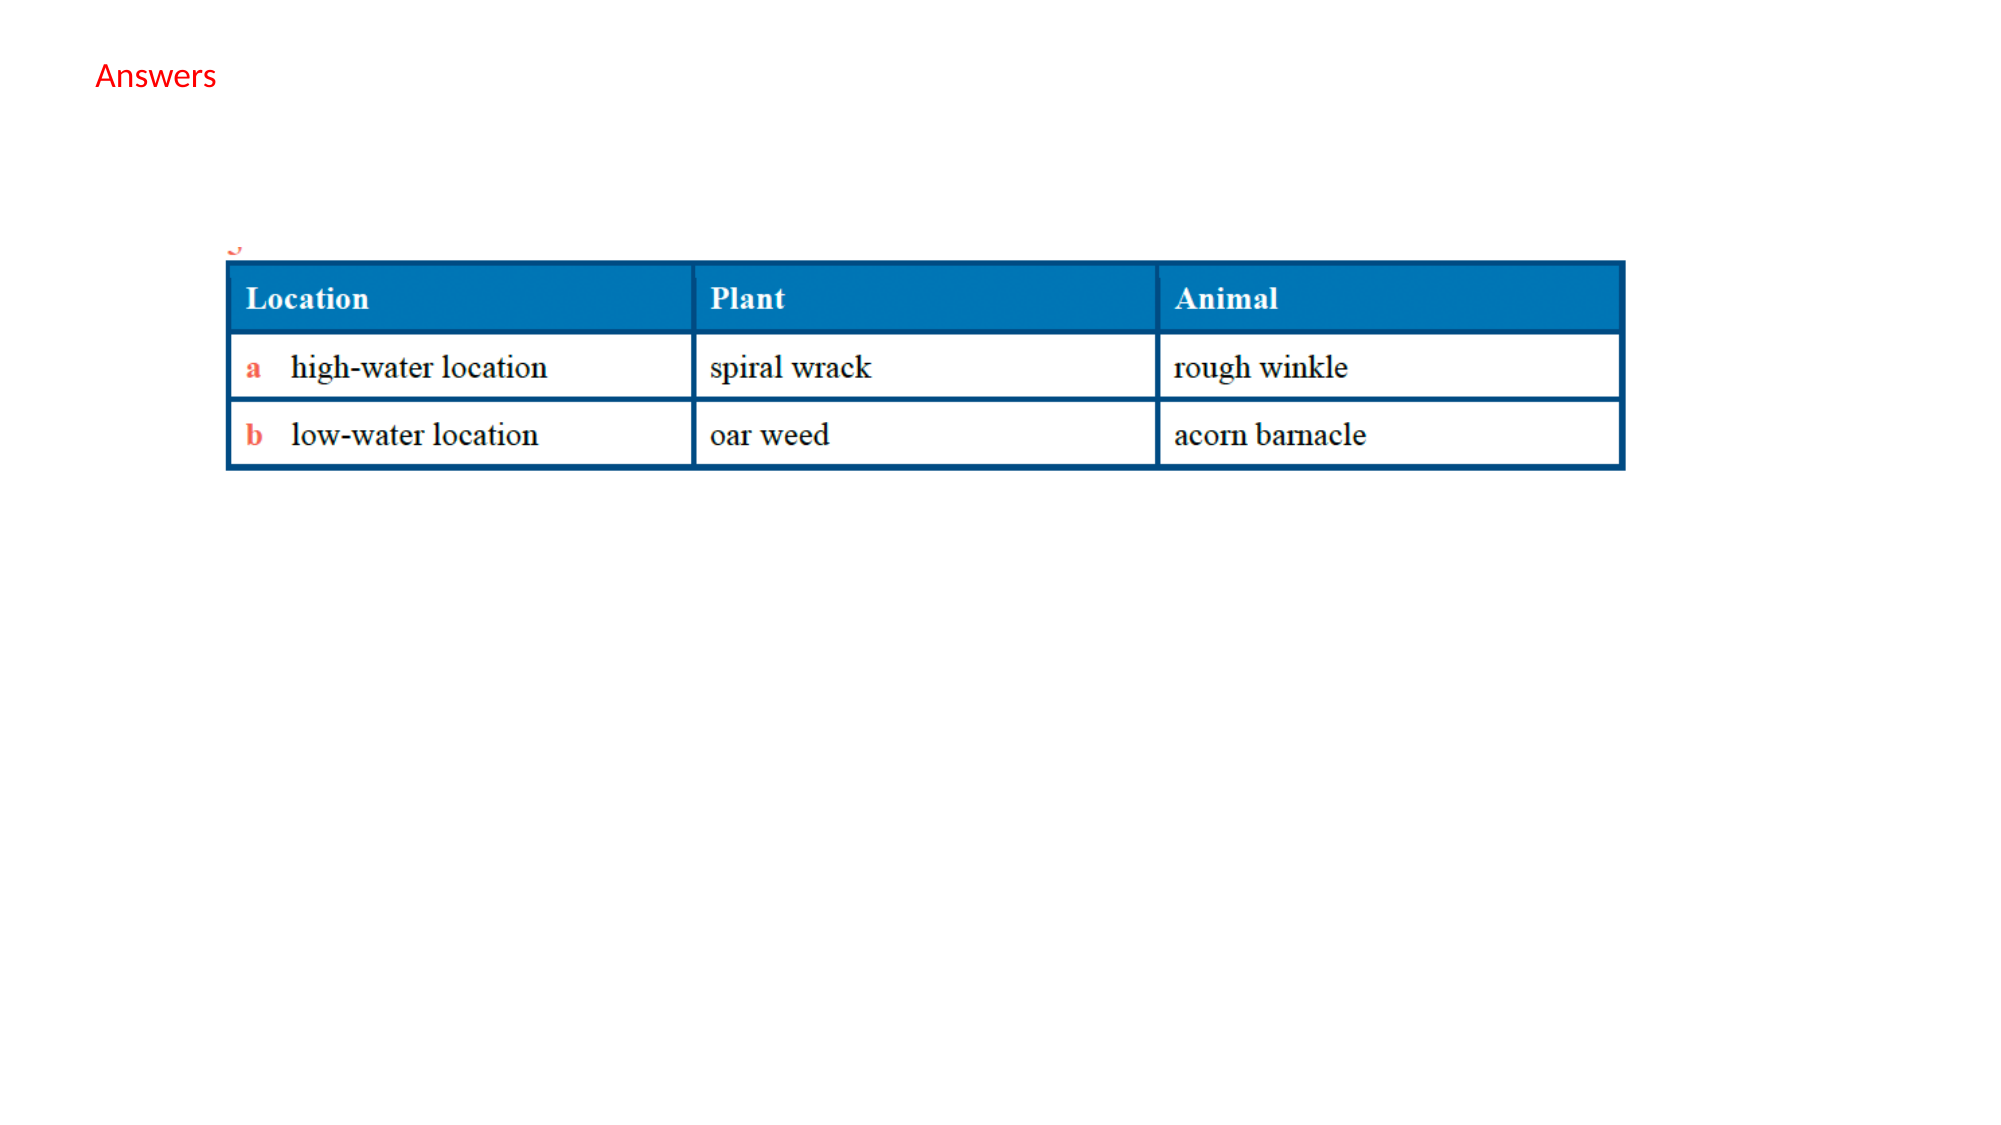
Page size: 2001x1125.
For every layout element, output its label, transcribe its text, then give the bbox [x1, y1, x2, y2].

text_box Answers [80, 45, 1116, 103]
picture [222, 247, 1642, 479]
